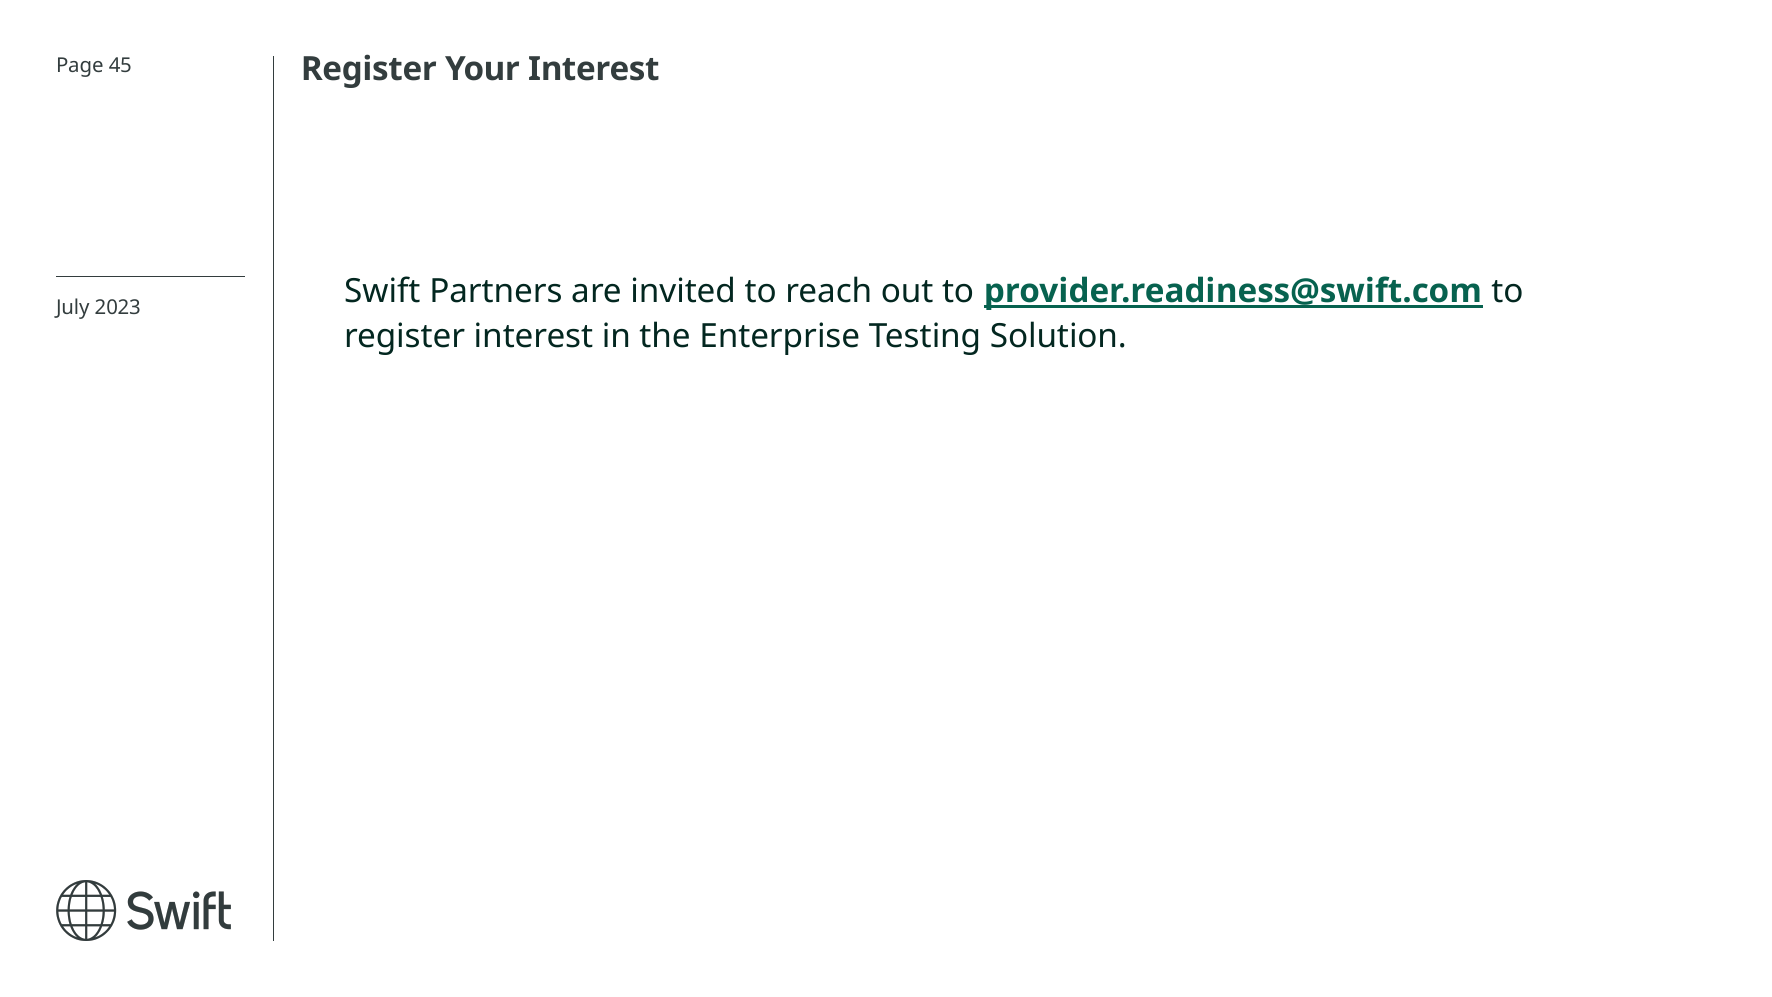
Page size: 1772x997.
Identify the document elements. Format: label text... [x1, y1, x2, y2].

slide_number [56, 295, 246, 322]
list Register Your Interest [300, 48, 1594, 167]
picture [56, 880, 231, 941]
text_box Swift Partners are invited to reach out to provider.readiness@swift.com to register interest in the Enterprise Testing Solution. [329, 261, 1641, 362]
slide_number Page 45 [56, 51, 246, 78]
